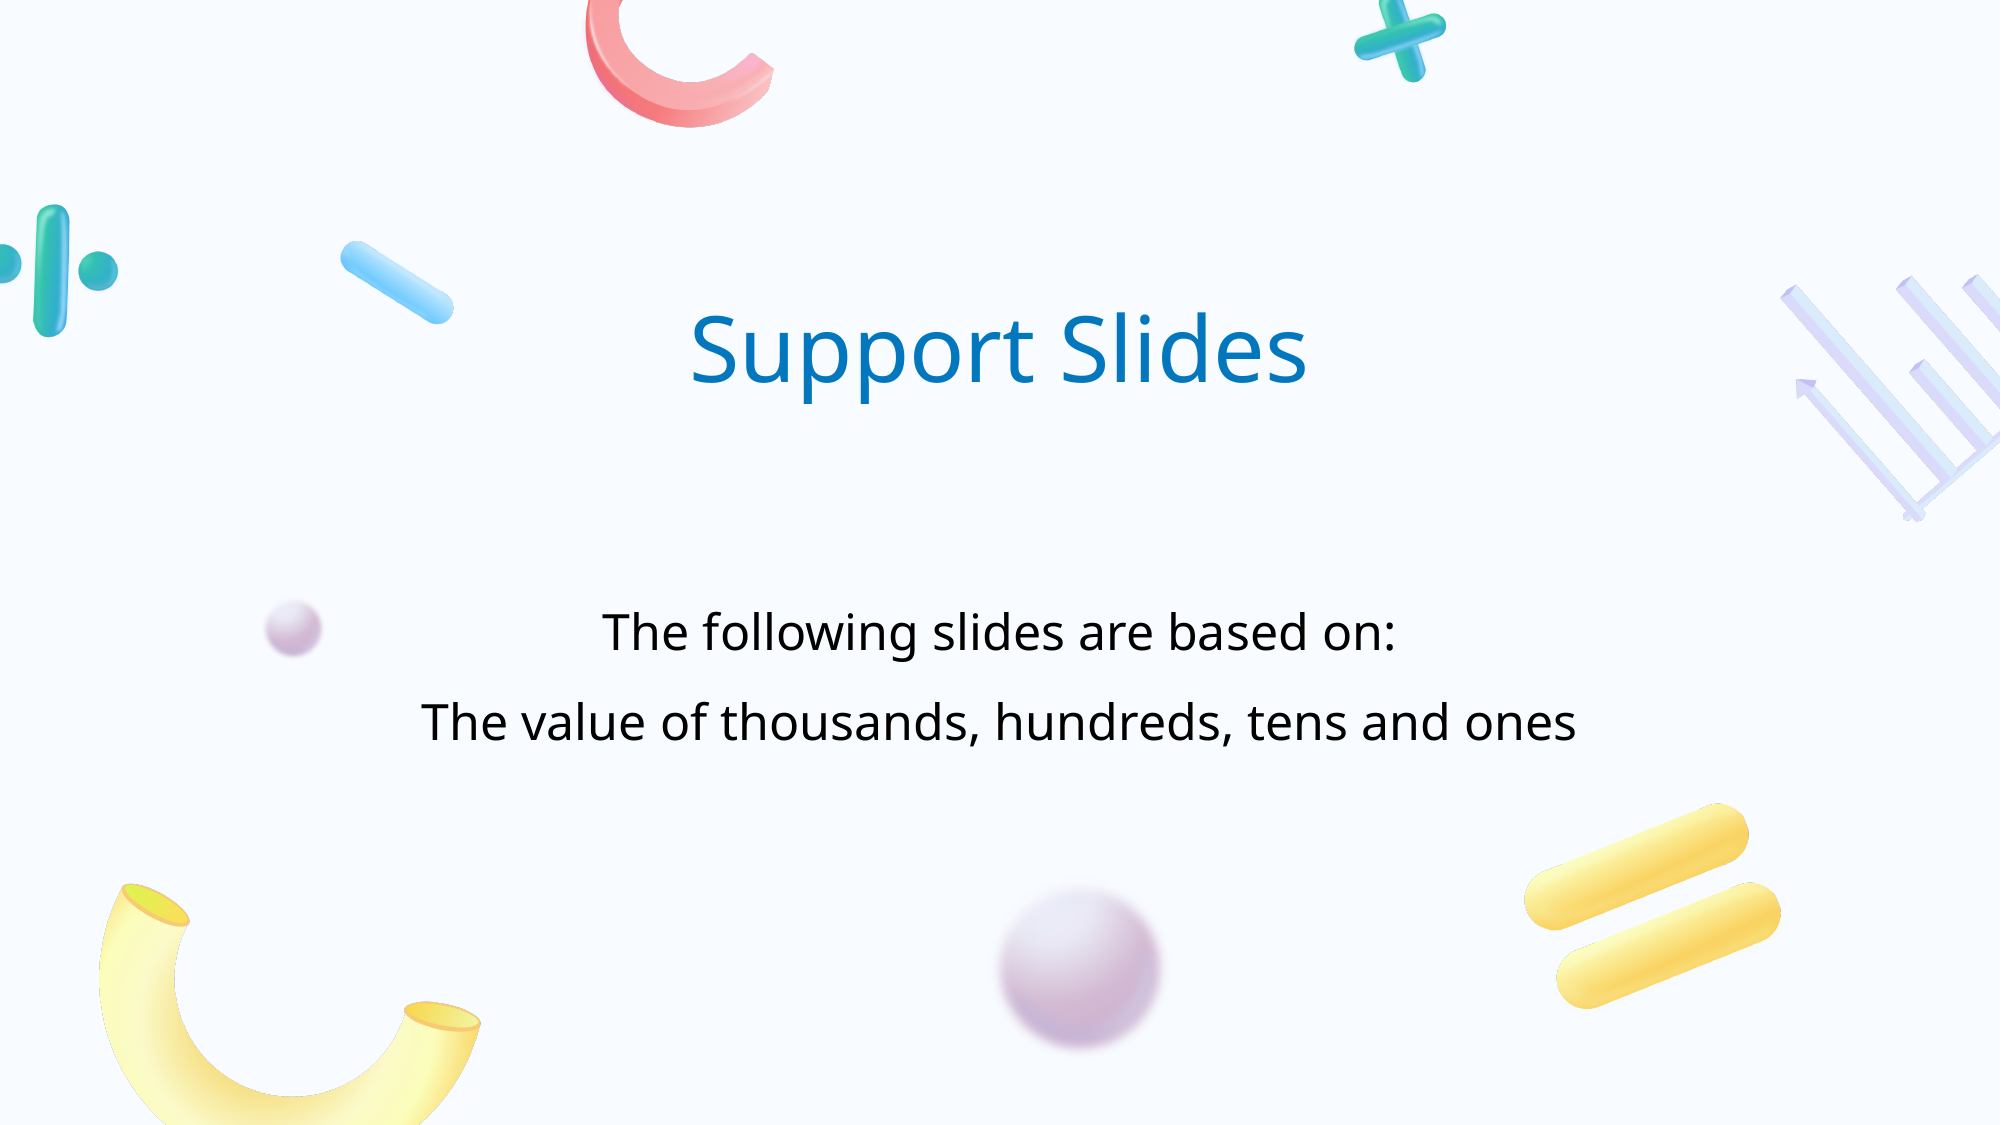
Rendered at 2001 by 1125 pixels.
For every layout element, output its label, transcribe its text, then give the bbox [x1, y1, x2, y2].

picture [0, 0, 2000, 1125]
title The following slides are based on: The value of thousands, hundreds, tens and ones [137, 562, 1863, 780]
